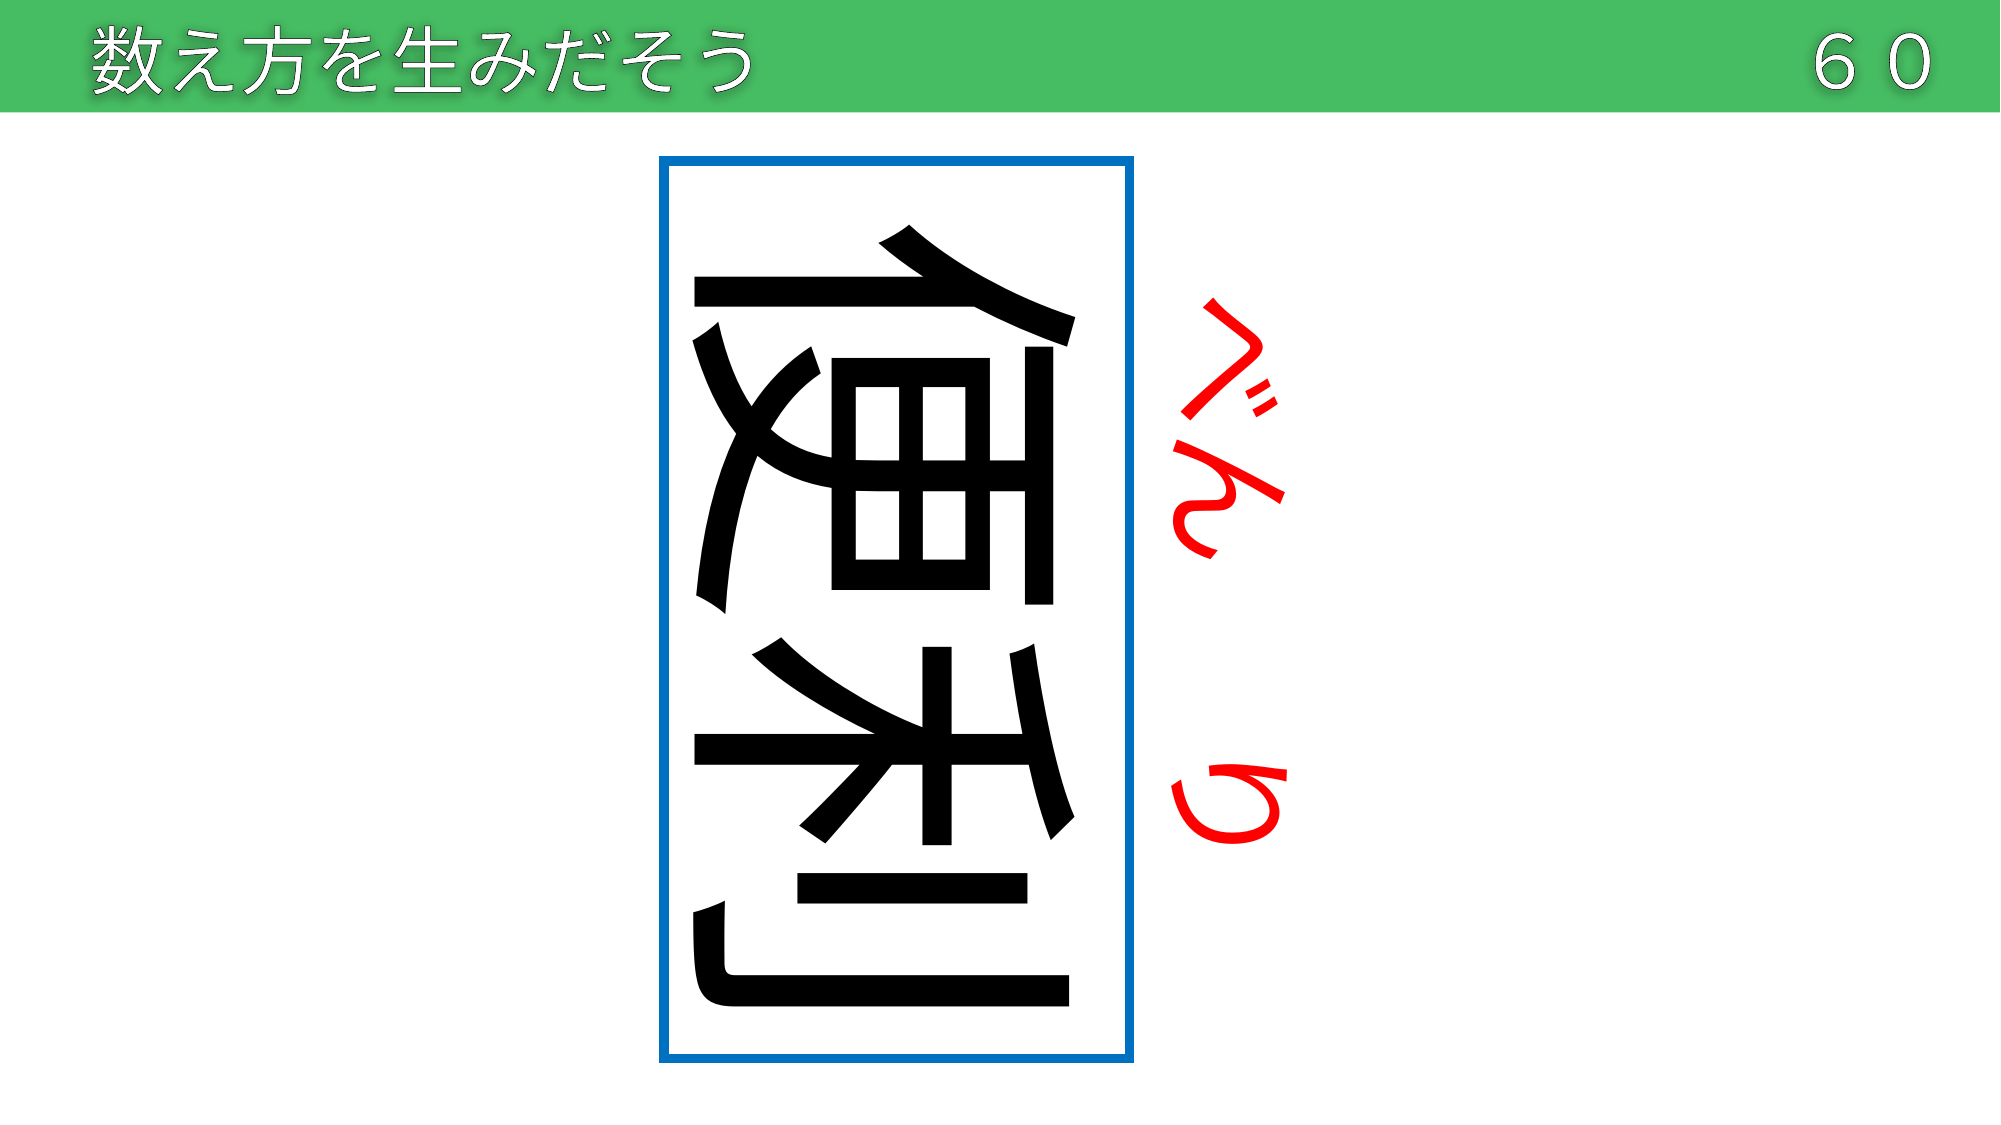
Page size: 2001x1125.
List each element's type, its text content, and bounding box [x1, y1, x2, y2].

text_box [663, 160, 1131, 1060]
text_box 便利 [616, 195, 1152, 1125]
text_box ６０ [1782, 6, 1963, 112]
text_box [0, 0, 2000, 113]
text_box べん り [1152, 277, 1323, 918]
text_box 数え方を生みだそう [75, 6, 1083, 112]
